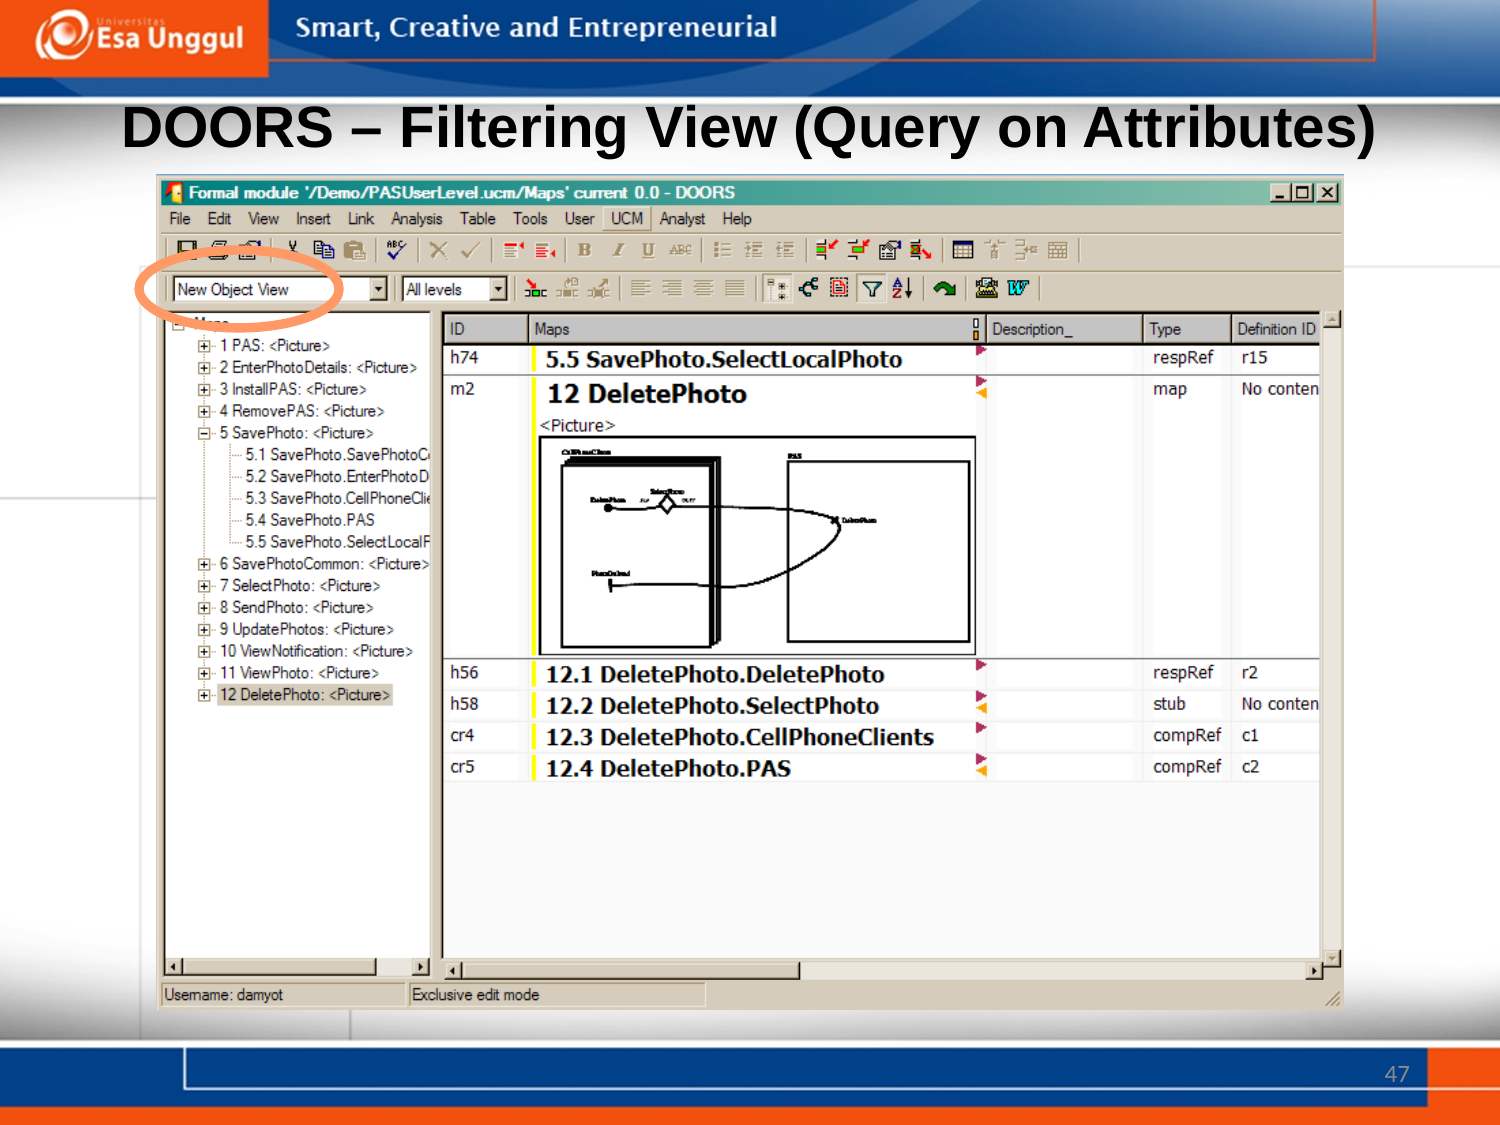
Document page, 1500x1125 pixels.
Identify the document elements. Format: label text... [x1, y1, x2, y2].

picture [0, 0, 1500, 1125]
text_box [139, 271, 150, 307]
slide_number 47 [1074, 1042, 1425, 1103]
title DOORS – Filtering View (Query on Attributes) [19, 74, 1481, 175]
